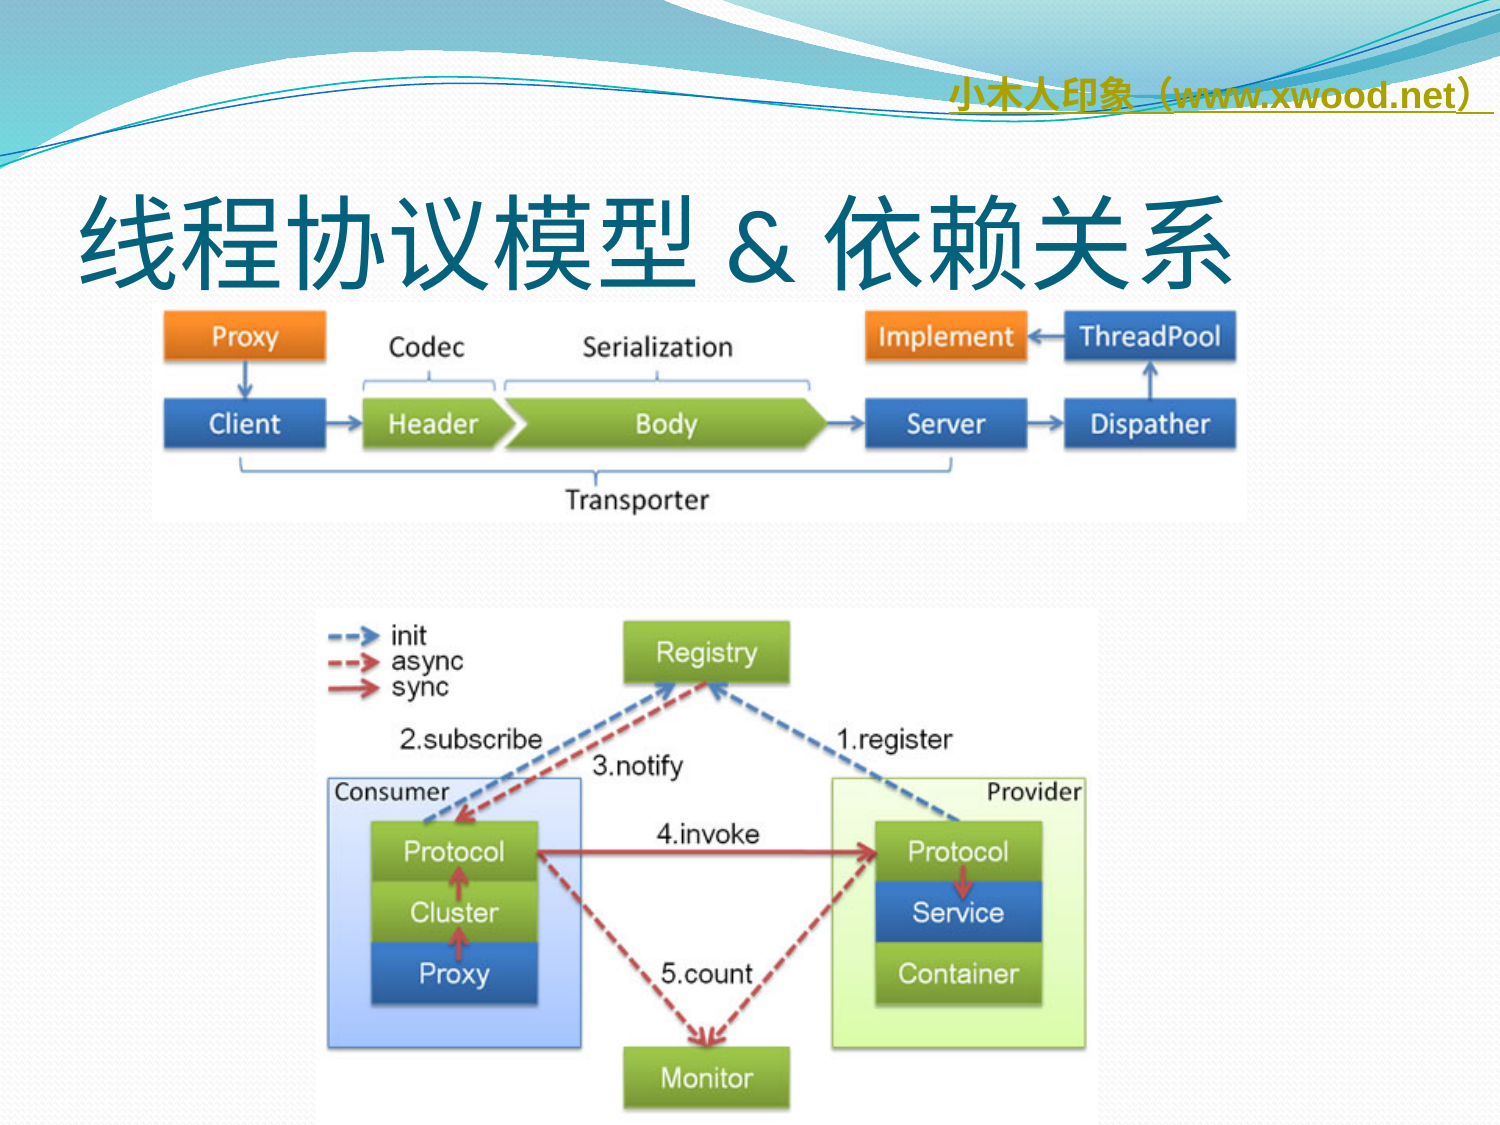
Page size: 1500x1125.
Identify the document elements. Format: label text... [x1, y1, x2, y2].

picture [316, 609, 1098, 1125]
title 线程协议模型&依赖关系 [75, 115, 1438, 303]
picture [152, 302, 1247, 522]
